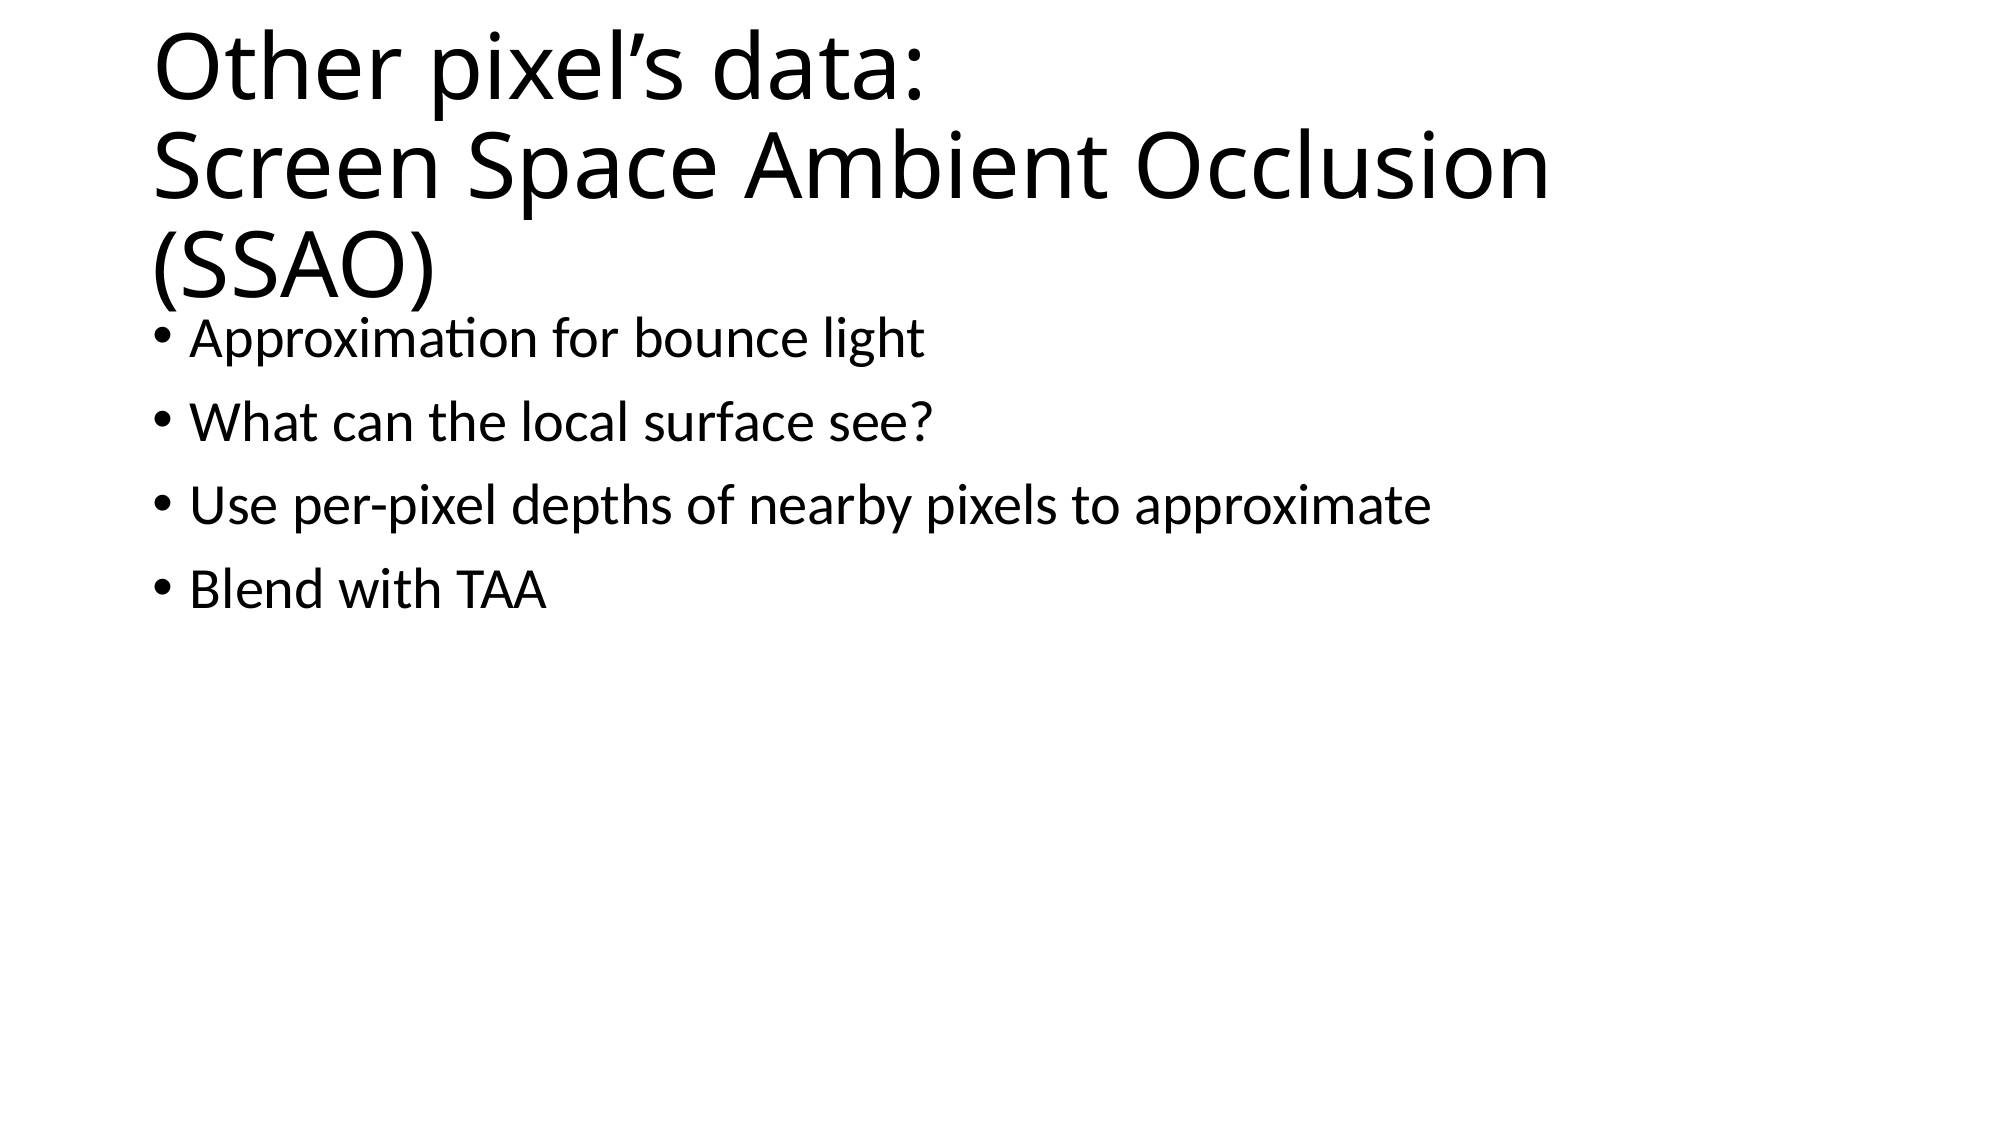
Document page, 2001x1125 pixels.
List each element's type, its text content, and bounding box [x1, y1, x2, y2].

list Approximation for bounce light What can the local surface see? Use per-pixel depths of nearby pixels to approximate Blend with TAA [137, 299, 1863, 1014]
title Other pixel’s data: Screen Space Ambient Occlusion (SSAO) [137, 59, 1863, 278]
